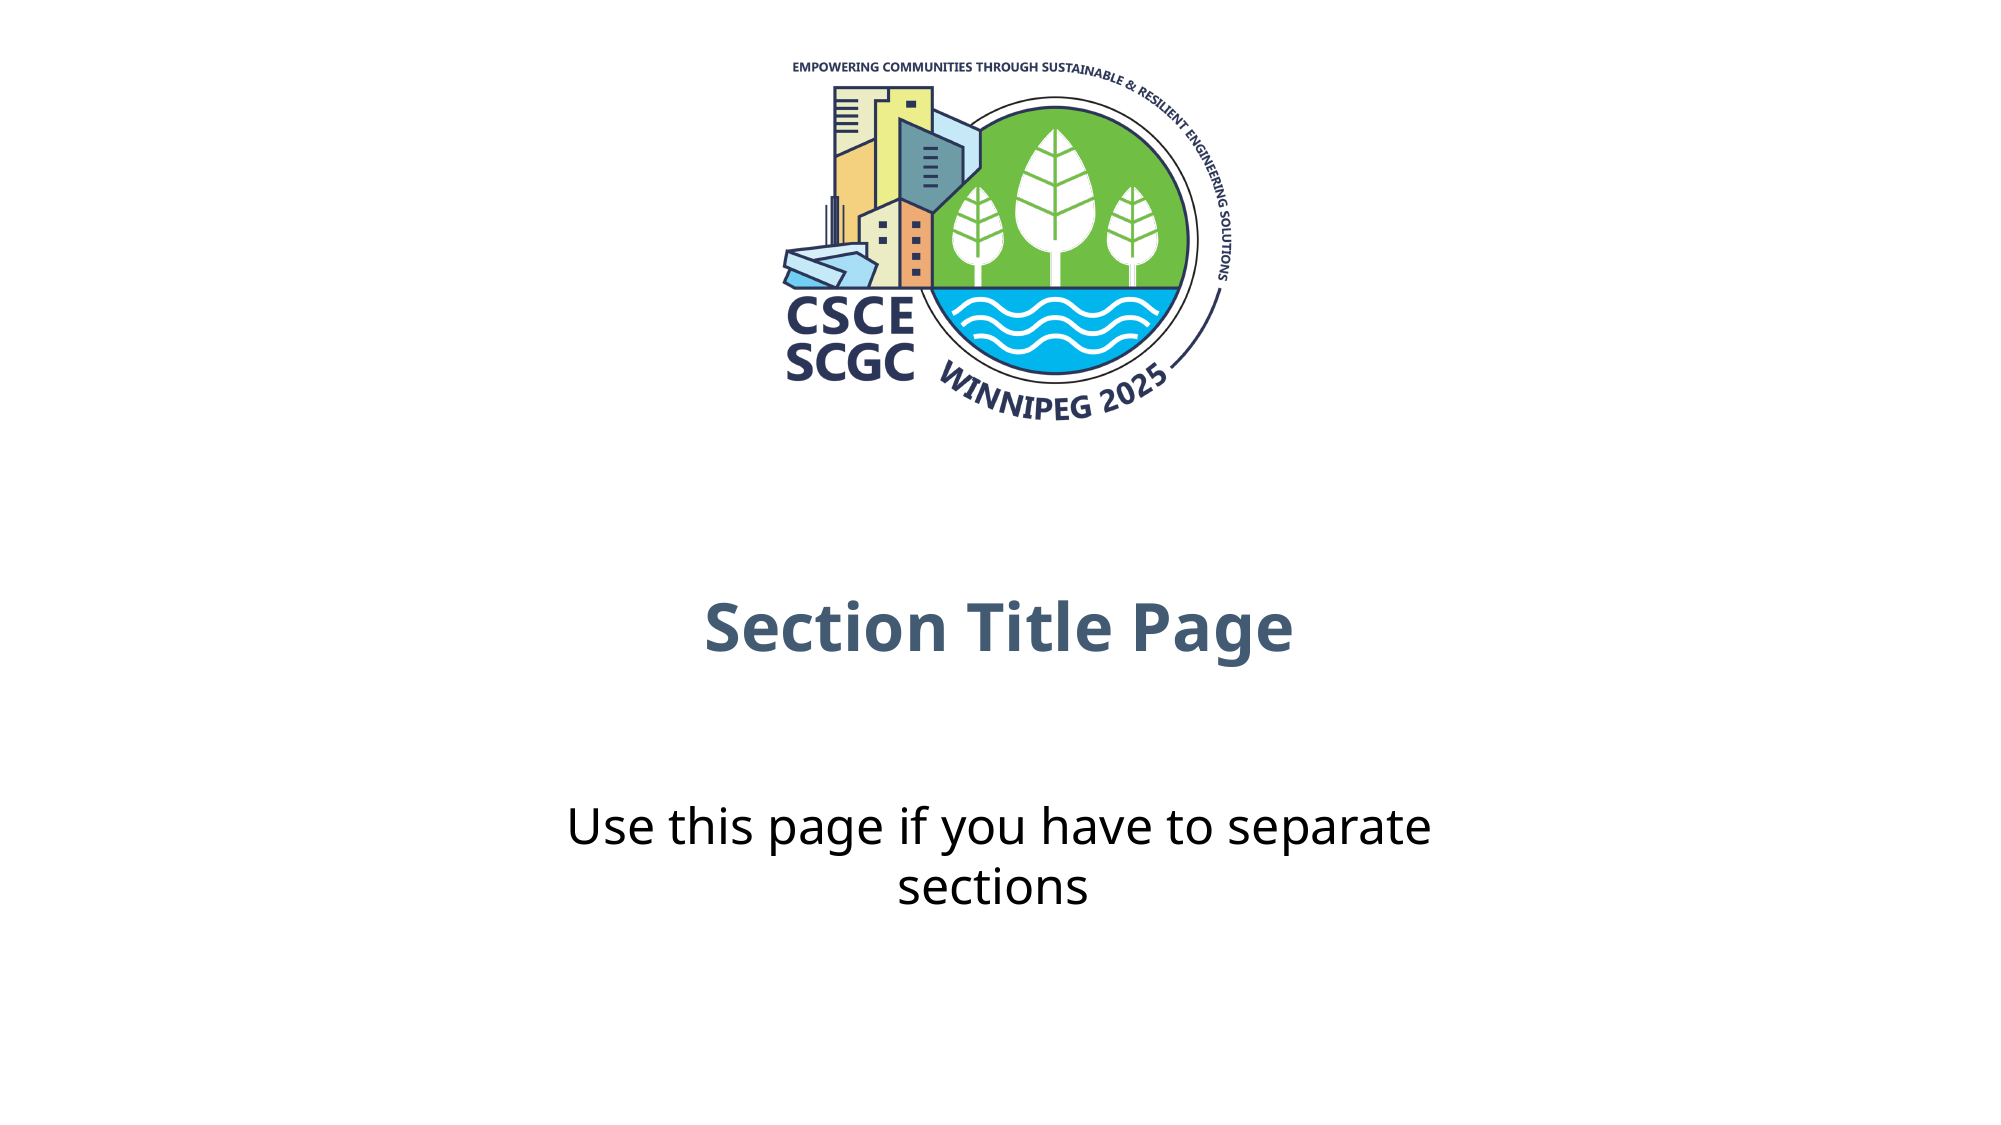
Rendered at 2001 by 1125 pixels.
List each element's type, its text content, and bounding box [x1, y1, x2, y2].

text_box Use this page if you have to separate sections [495, 786, 1505, 922]
picture [748, 35, 1252, 439]
text_box Section Title Page [689, 576, 1311, 672]
